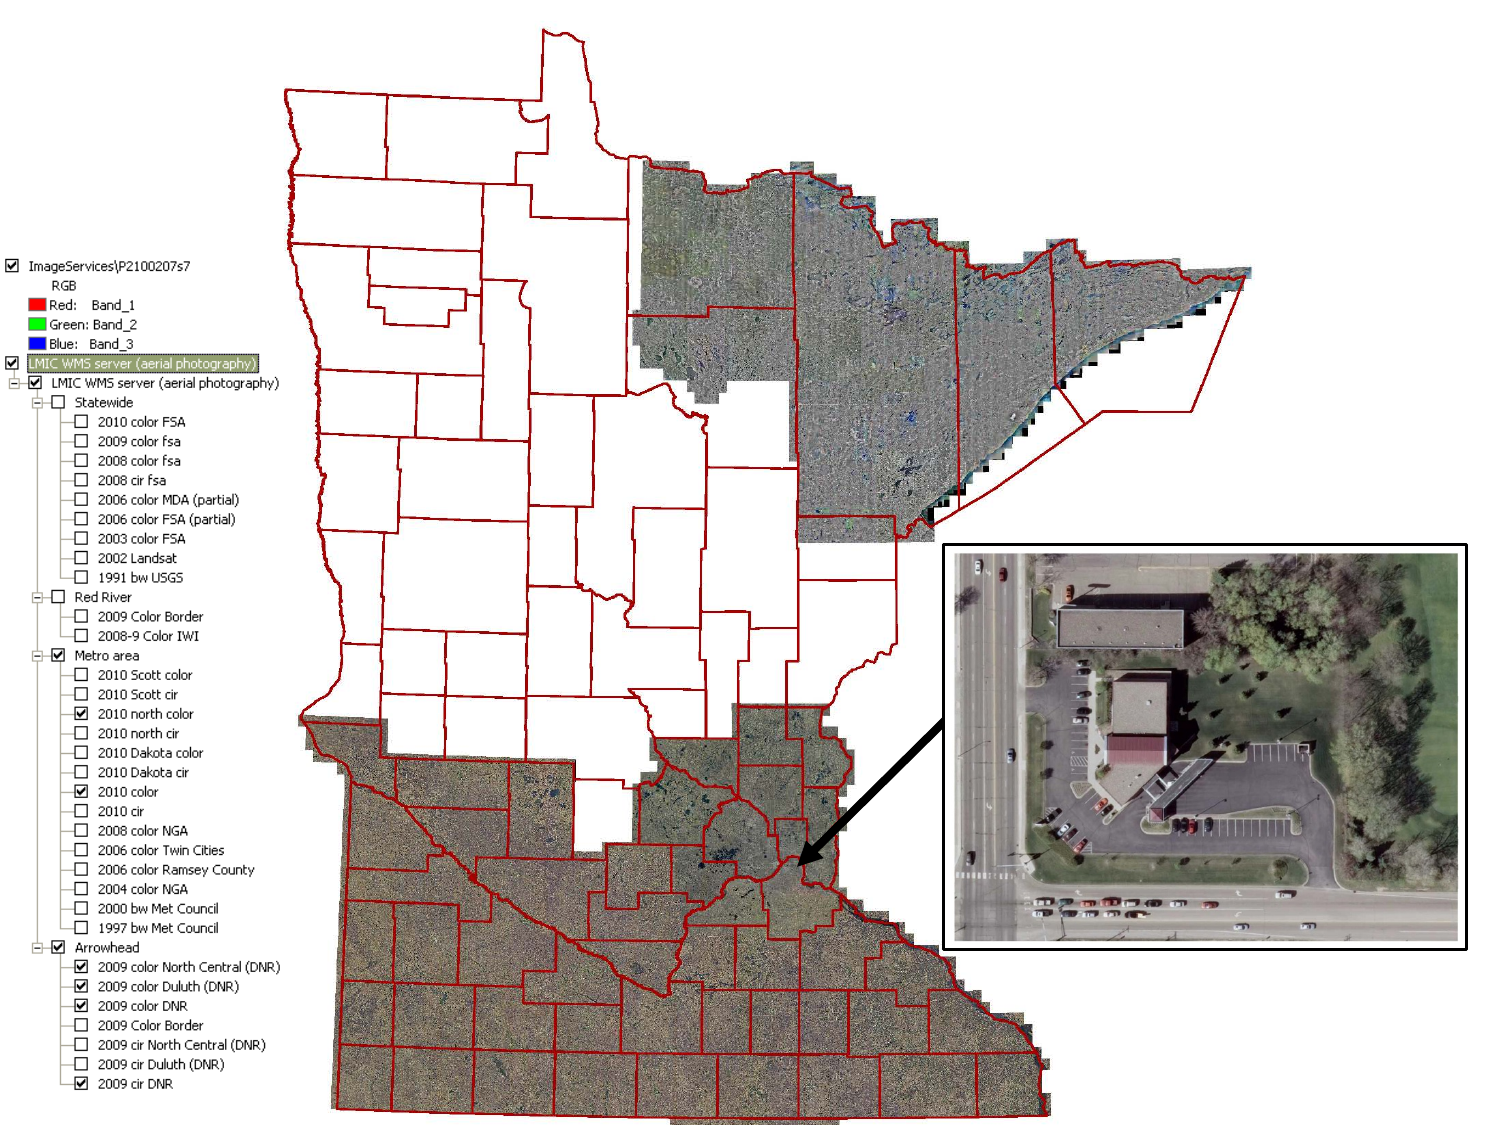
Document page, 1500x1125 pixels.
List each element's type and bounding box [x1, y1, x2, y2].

text_box [796, 720, 945, 868]
picture [0, 0, 1500, 1125]
